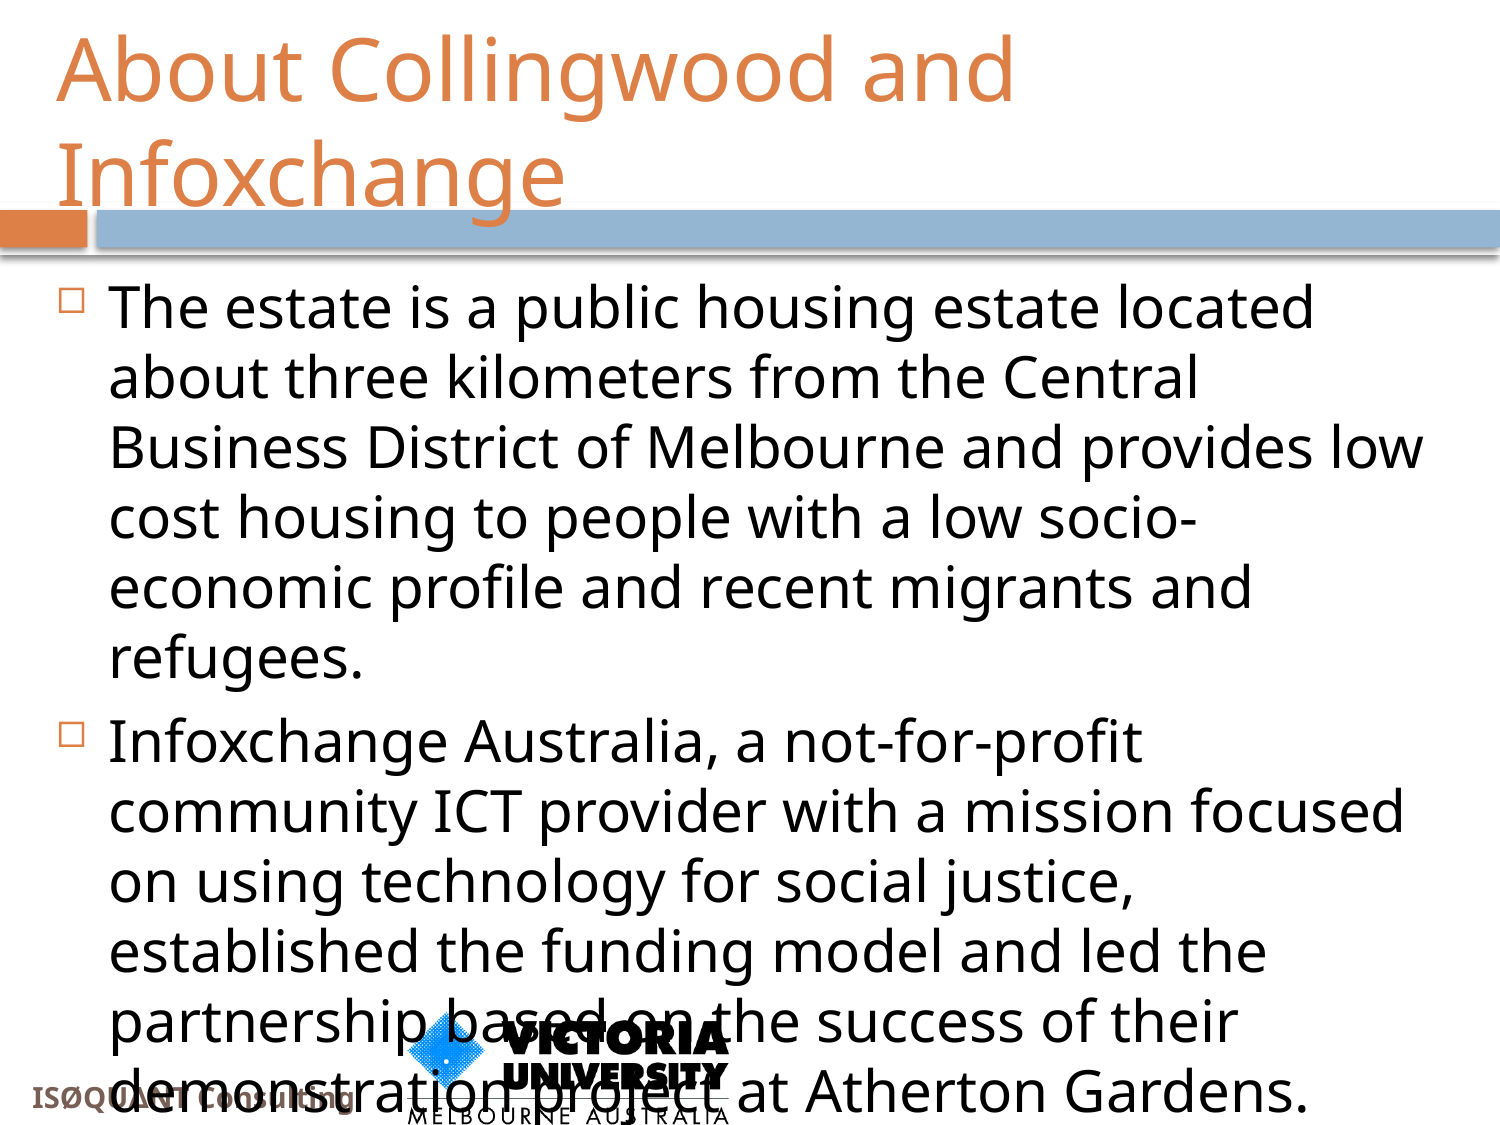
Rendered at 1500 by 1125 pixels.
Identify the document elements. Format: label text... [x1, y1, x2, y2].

title About Collingwood and Infoxchange [41, 37, 1459, 200]
picture [407, 1011, 729, 1125]
list The estate is a public housing estate located about three kilometers from the Central Business District of Melbourne and provides low cost housing to people with a low socio-economic profile and recent migrants and refugees. Infoxchange Australia, a not-for-profit community ICT provider with a mission focused on using technology for social justice, established the funding model and led the partnership based on the success of their demonstration project at Atherton Gardens. [41, 262, 1471, 1000]
footer ISØQU∆NT Consulting [17, 1069, 384, 1125]
